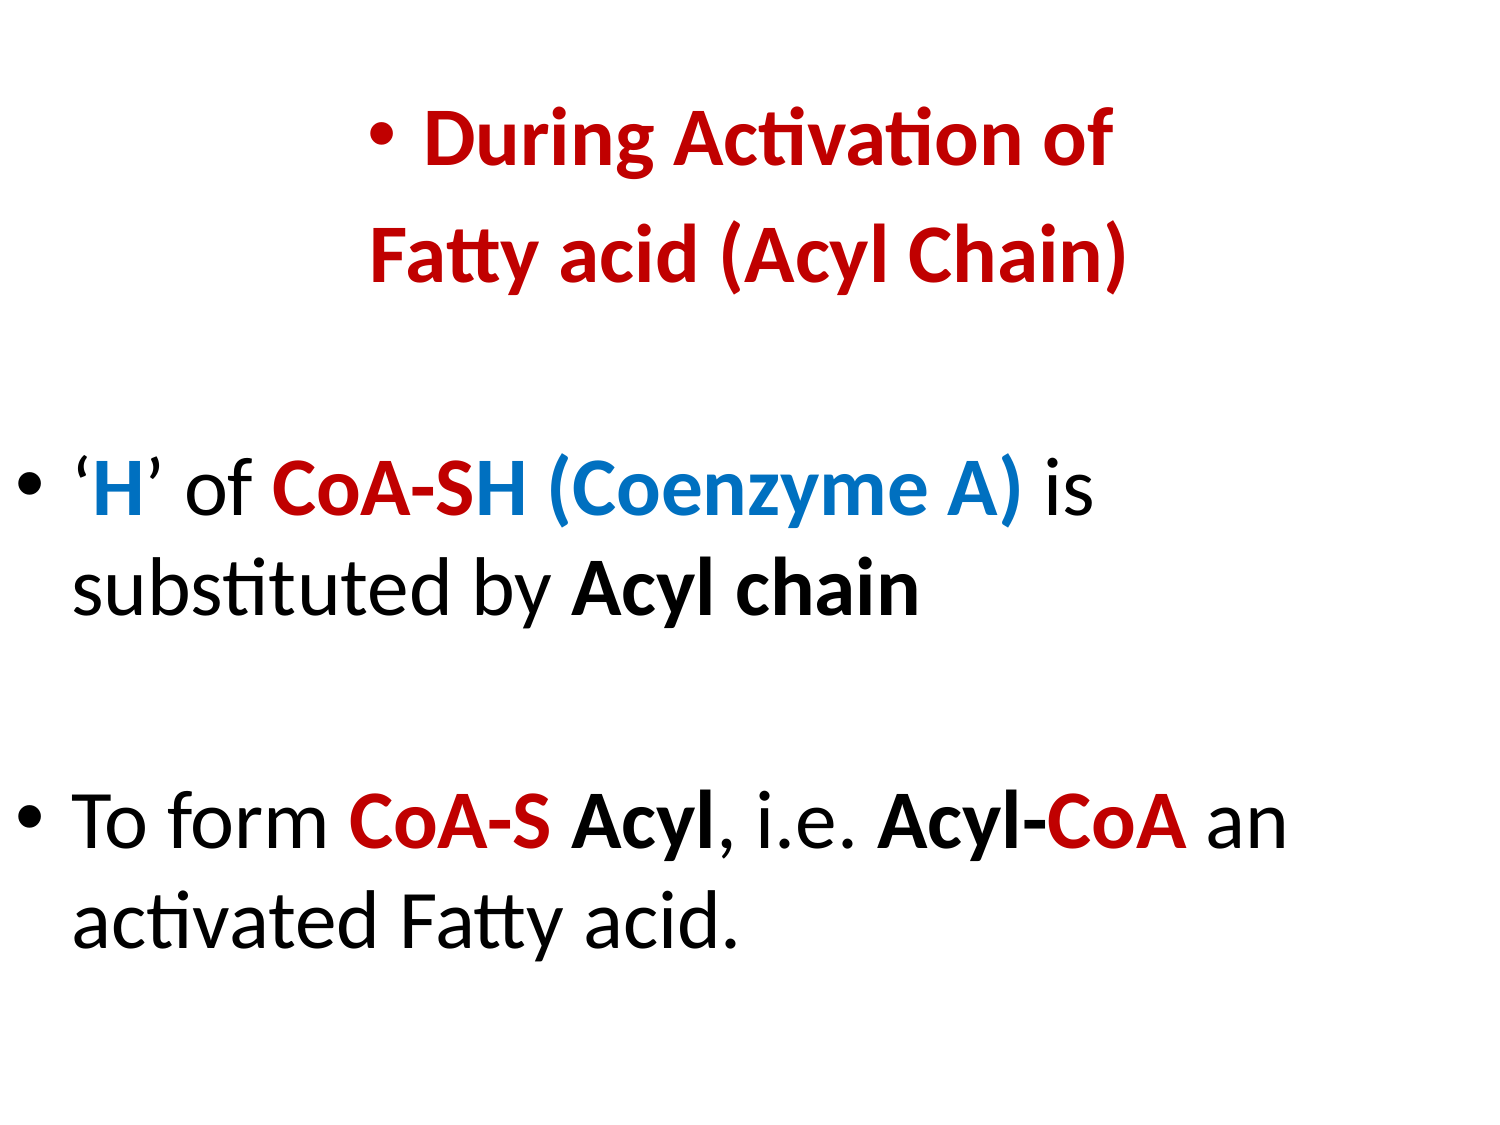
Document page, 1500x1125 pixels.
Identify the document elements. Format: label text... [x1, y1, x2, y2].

list During Activation of Fatty acid (Acyl Chain) ‘H’ of CoA-SH (Coenzyme A) is substituted by Acyl chain To form CoA-S Acyl, i.e. Acyl-CoA an activated Fatty acid. [0, 75, 1500, 850]
